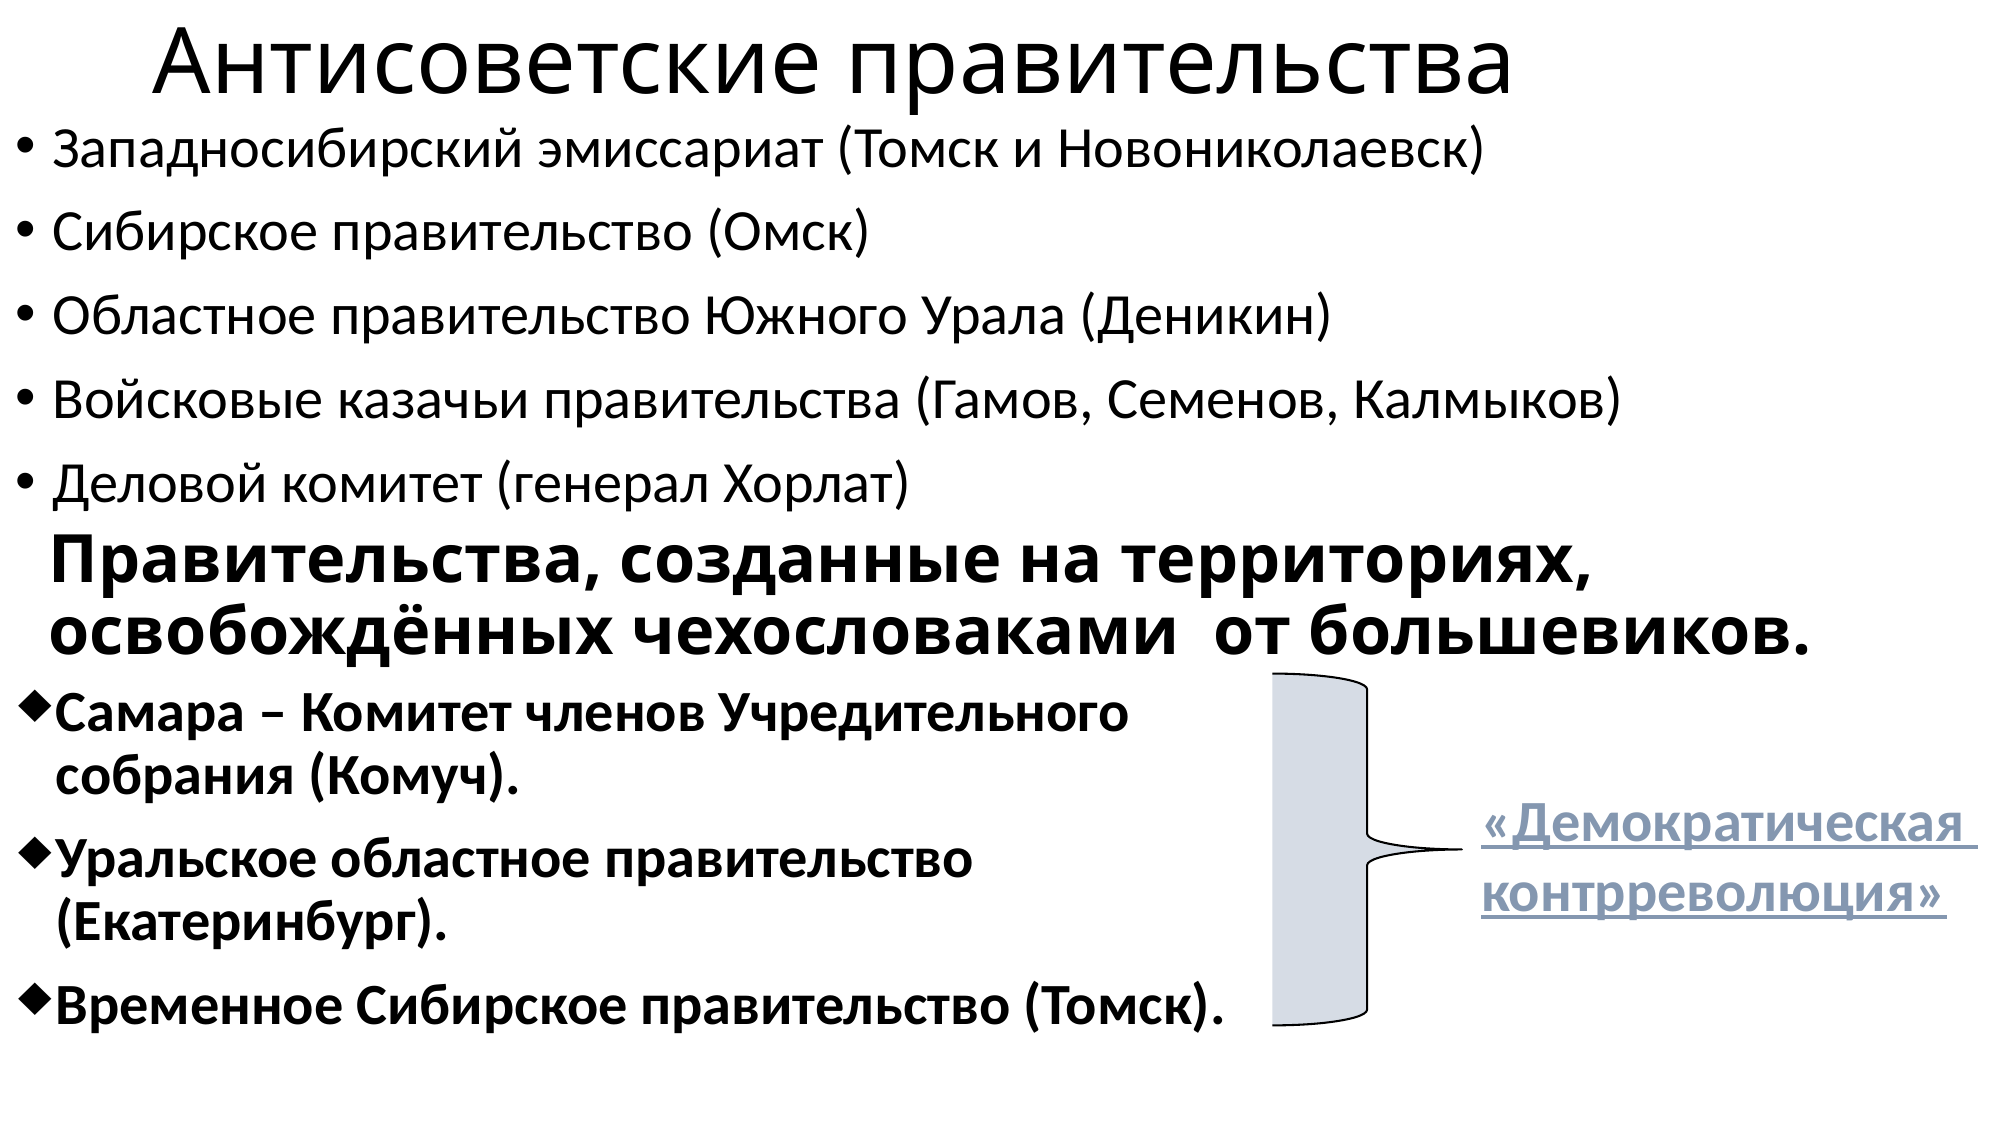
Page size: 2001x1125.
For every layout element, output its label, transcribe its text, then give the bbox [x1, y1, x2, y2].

list Западносибирский эмиссариат (Томск и Новониколаевск) Сибирское правительство (Омск) Областное правительство Южного Урала (Деникин) Войсковые казачьи правительства (Гамов, Семенов, Калмыков) Деловой комитет (генерал Хорлат) [0, 109, 1646, 538]
text_box «Демократическая контрреволюция» [1466, 775, 2000, 931]
text_box Правительства, созданные на территориях, освобождённых чехословаками от большевиков. [33, 444, 2000, 749]
title Антисоветские правительства [137, 0, 1863, 128]
text_box [1272, 673, 1462, 1026]
text_box Самара – Комитет членов Учредительного собрания (Комуч). Уральское областное правительство (Екатеринбург). Временное Сибирское правительство (Томск). [3, 673, 1337, 1058]
